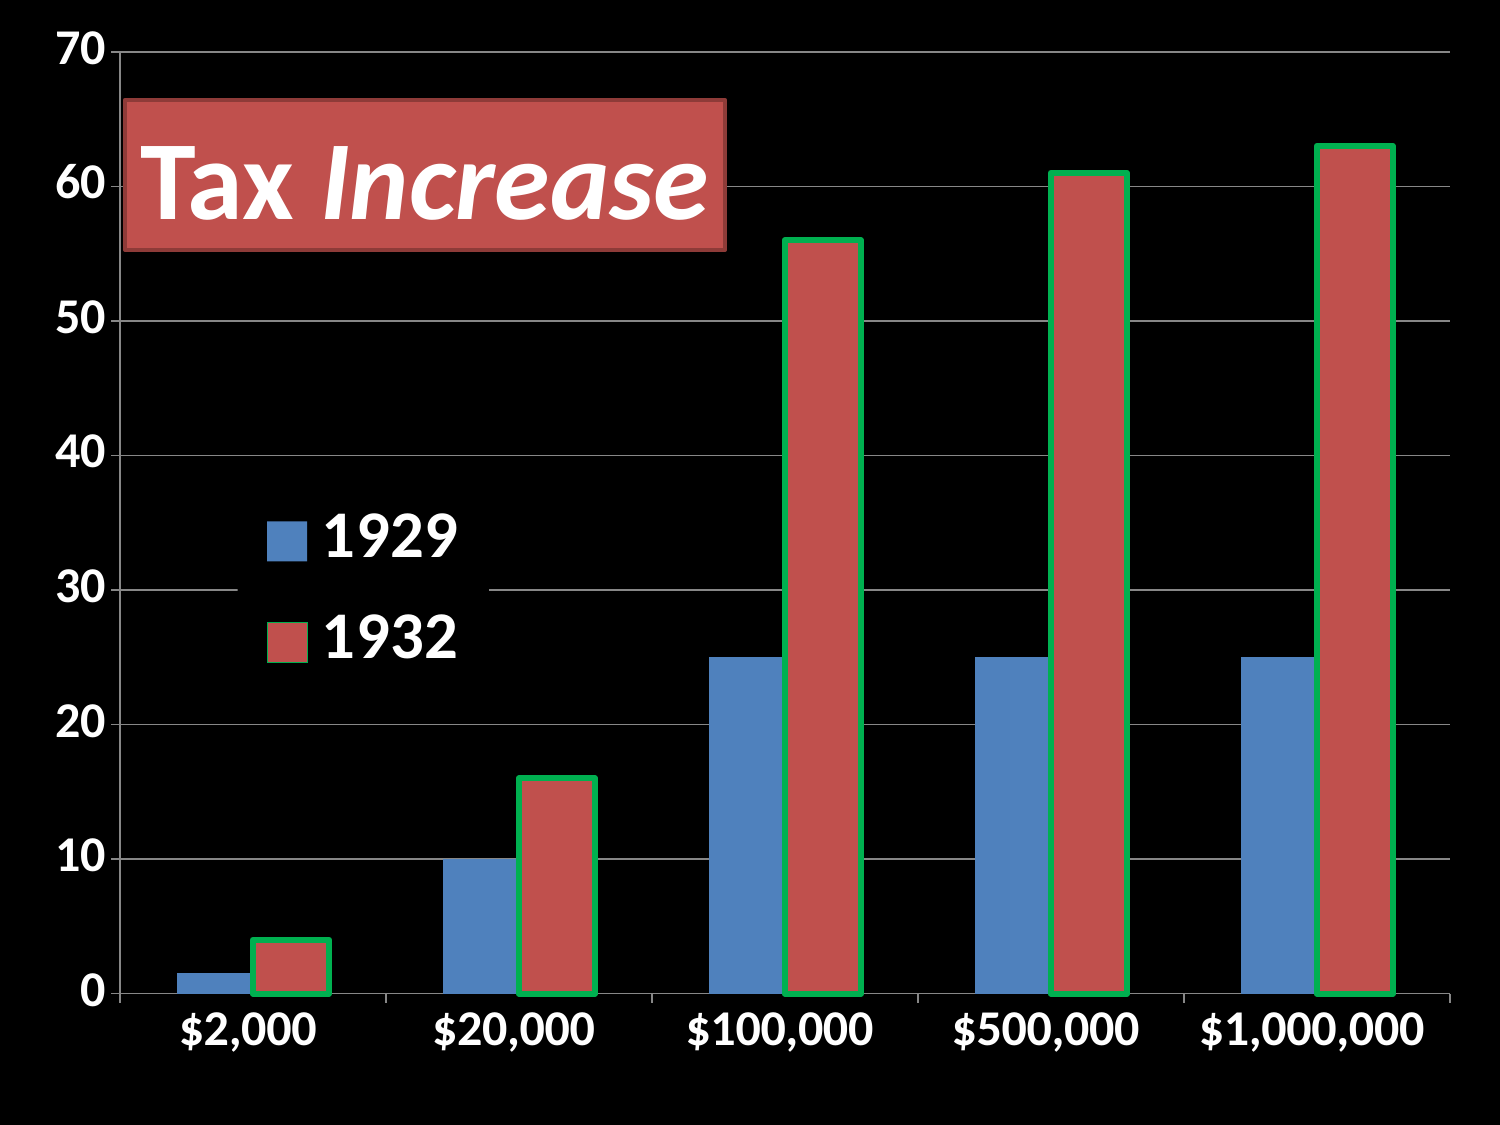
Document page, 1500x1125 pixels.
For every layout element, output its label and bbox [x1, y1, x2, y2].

chart [0, 0, 1500, 1125]
